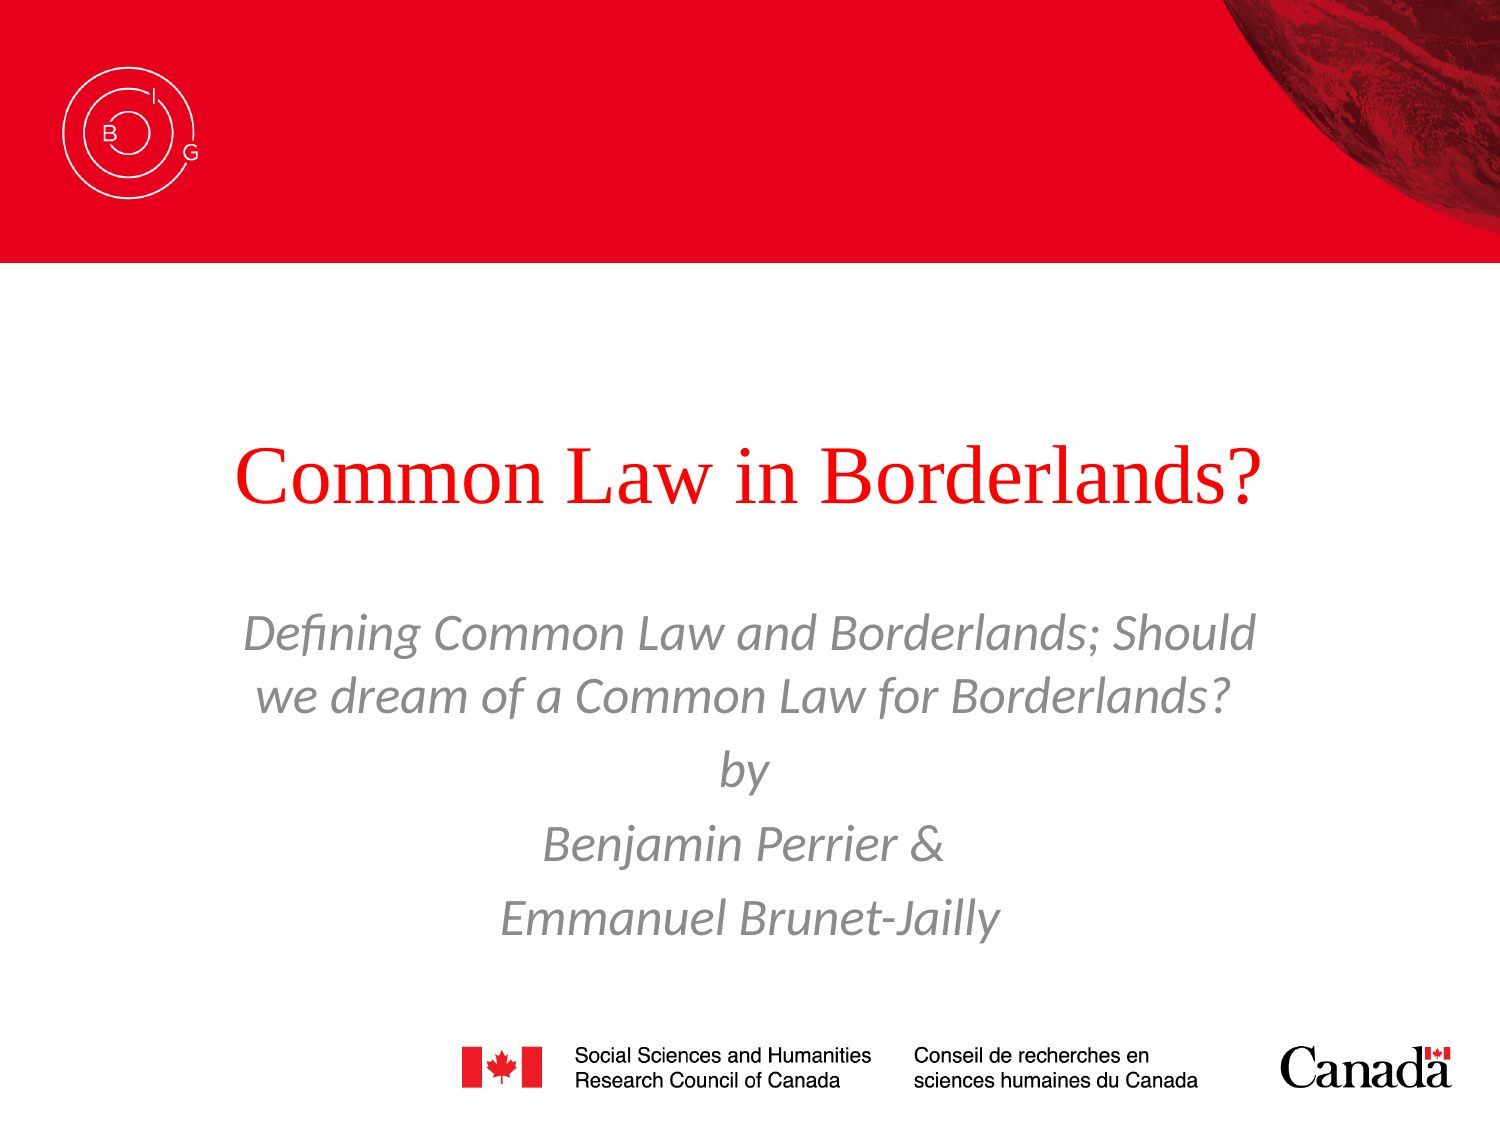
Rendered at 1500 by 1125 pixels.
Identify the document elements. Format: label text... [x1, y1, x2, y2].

picture [462, 1046, 1452, 1088]
title Common Law in Borderlands? [112, 349, 1388, 591]
picture [0, 0, 1500, 263]
subtitle Defining Common Law and Borderlands; Should we dream of a Common Law for Borderlands? by Benjamin Perrier & Emmanuel Brunet-Jailly [225, 590, 1275, 977]
